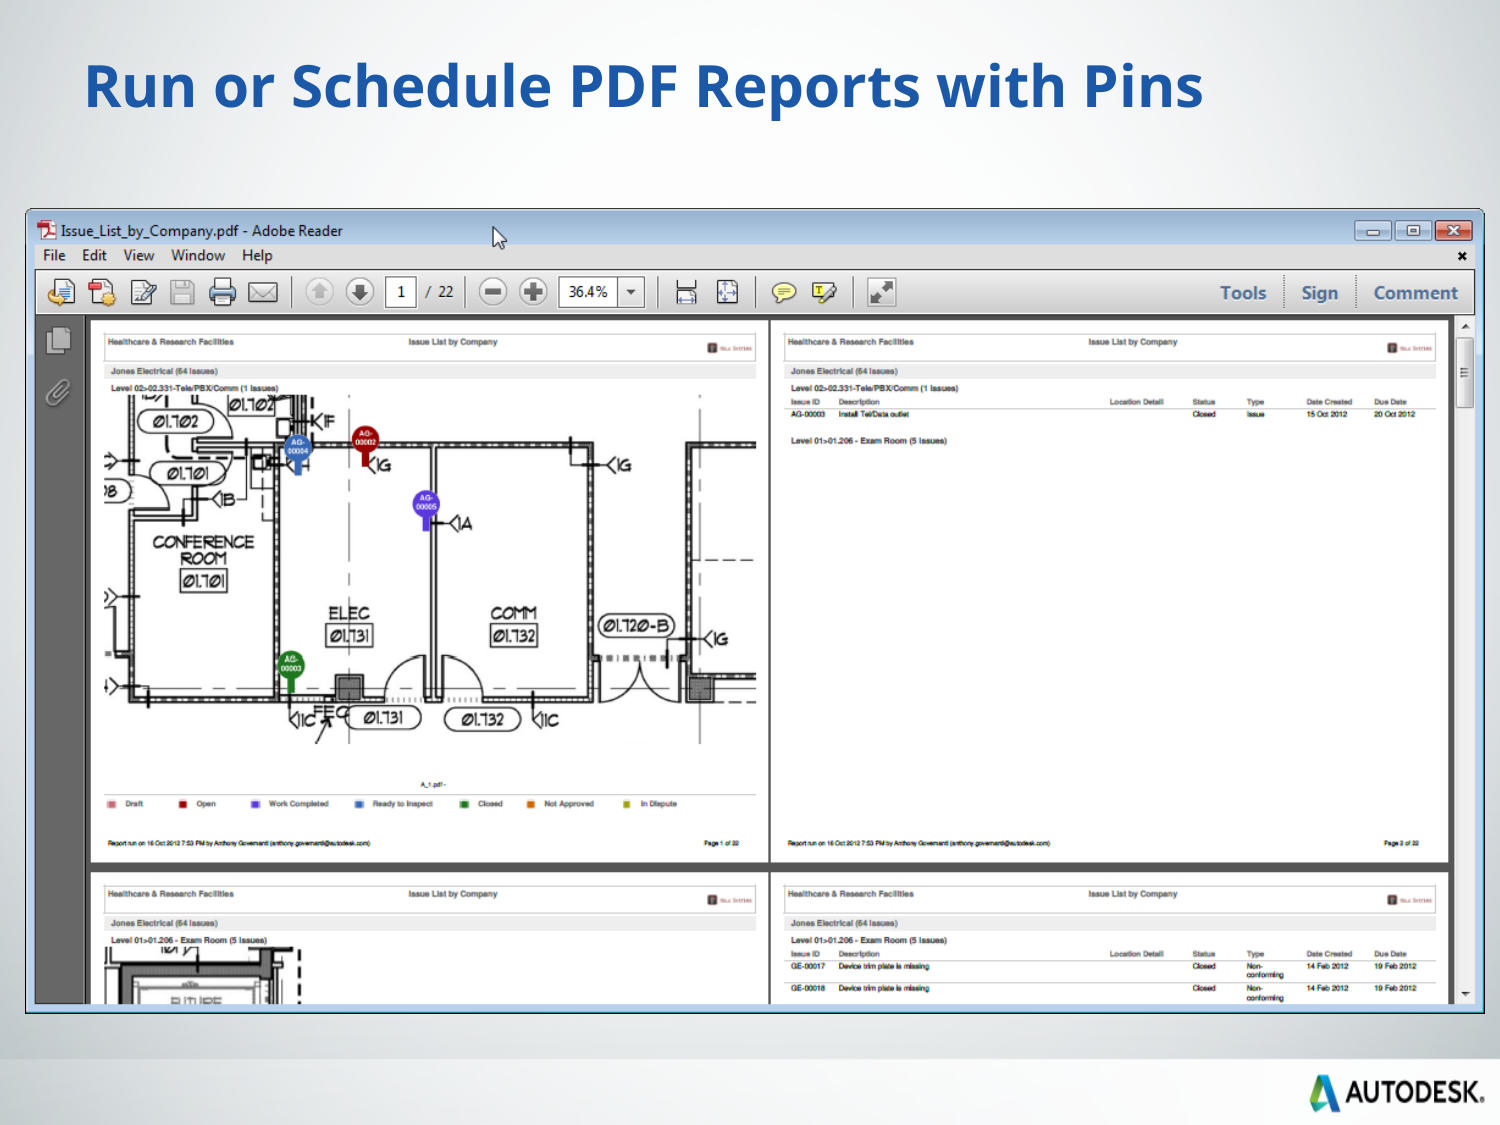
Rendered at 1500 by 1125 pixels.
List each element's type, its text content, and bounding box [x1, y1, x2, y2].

title Run or Schedule PDF Reports with Pins [68, 41, 1425, 206]
picture [0, 0, 1500, 1125]
